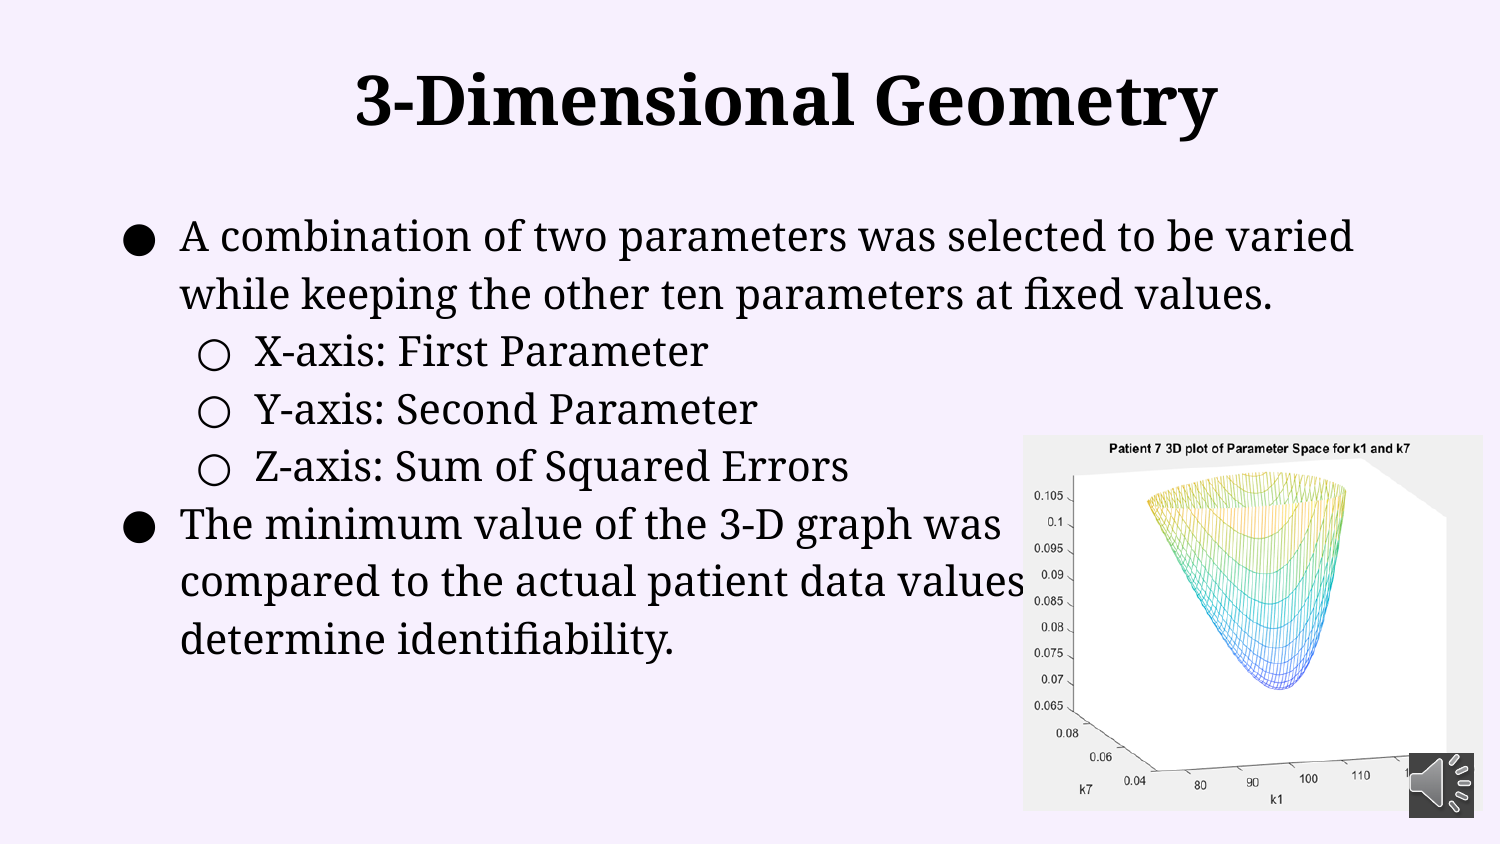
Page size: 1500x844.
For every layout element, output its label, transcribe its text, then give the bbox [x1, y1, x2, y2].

text_box A combination of two parameters was selected to be varied while keeping the other ten parameters at fixed values. X-axis: First Parameter Y-axis: Second Parameter Z-axis: Sum of Squared Errors The minimum value of the 3-D graph was compared to the actual patient data values to determine identifiability. [89, 187, 1411, 757]
picture [1022, 435, 1483, 819]
text_box 3-Dimensional Geometry [319, 41, 1255, 145]
